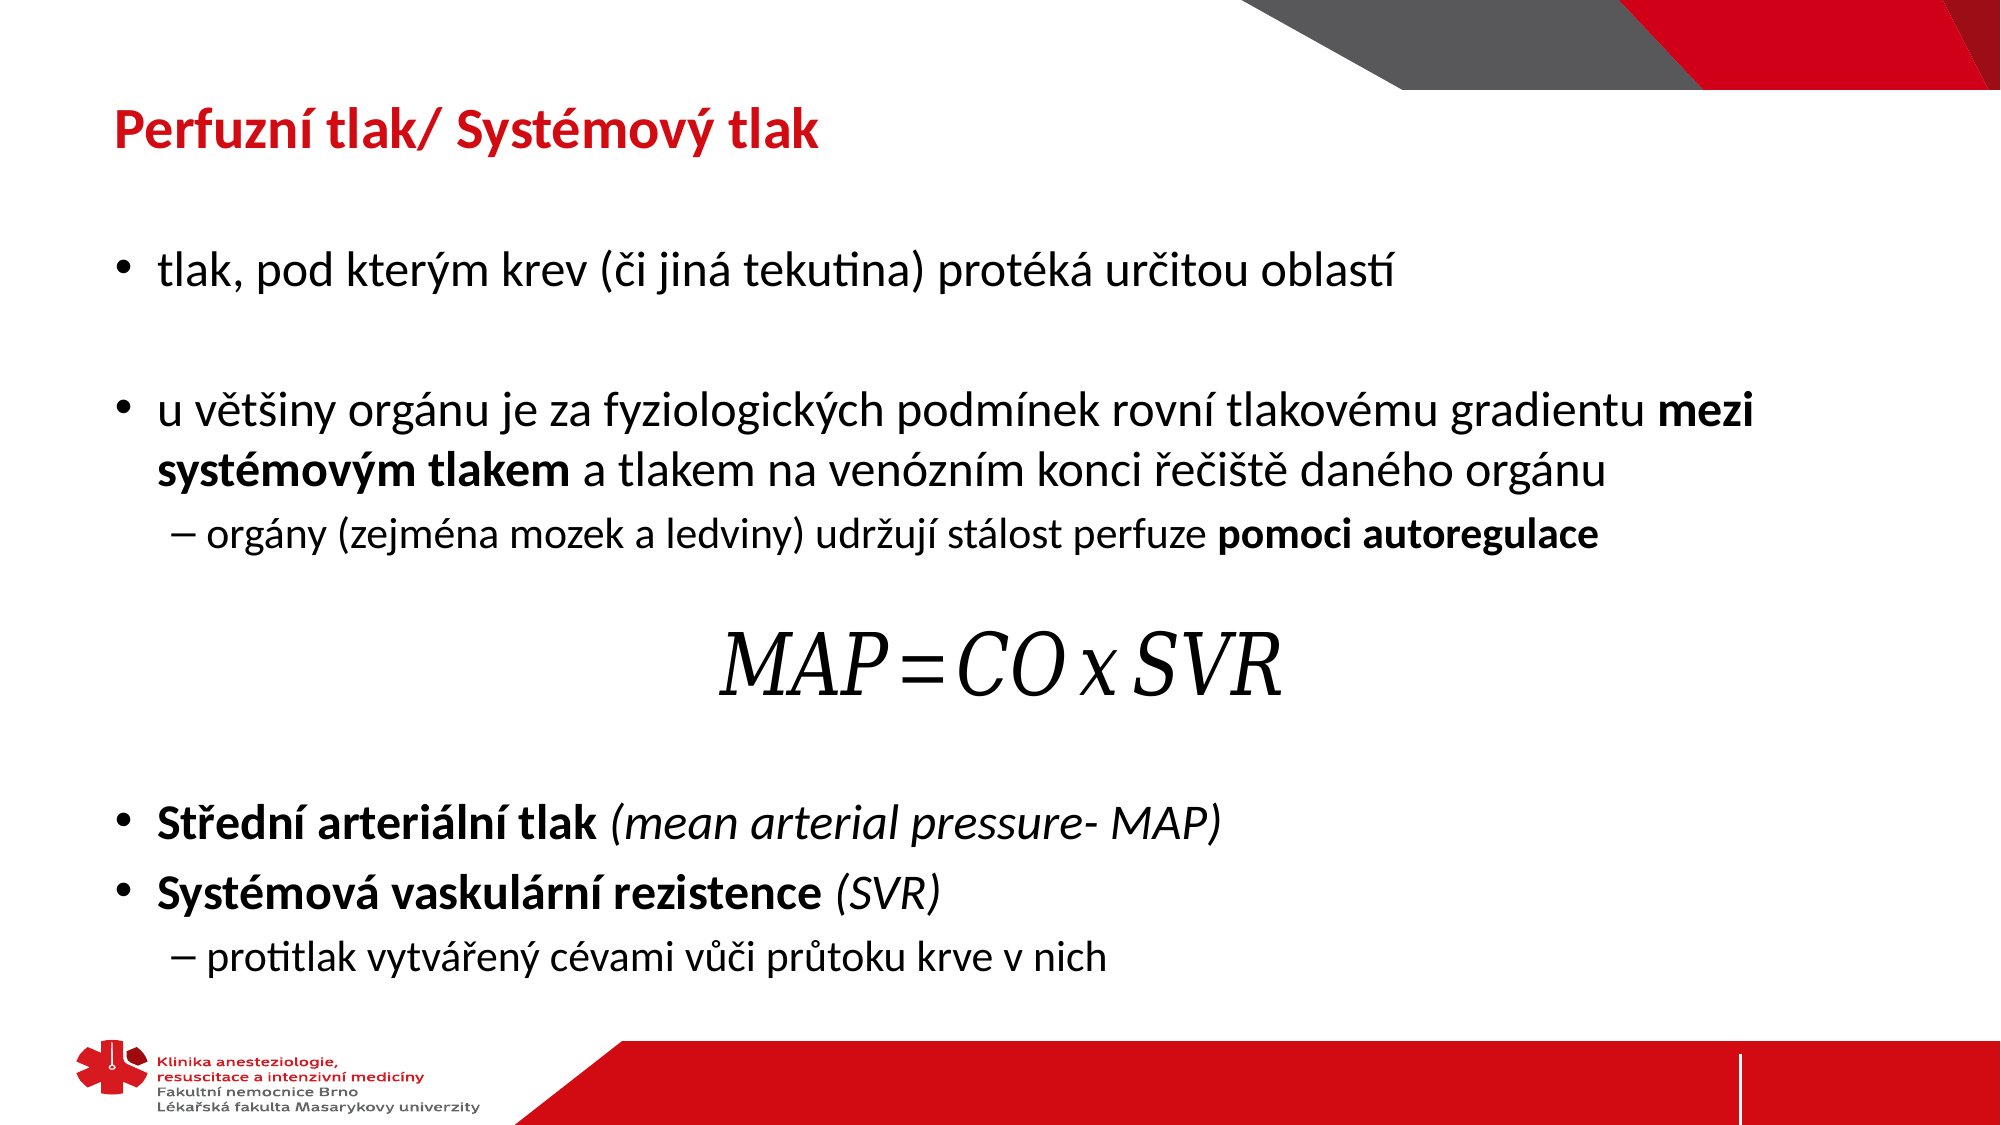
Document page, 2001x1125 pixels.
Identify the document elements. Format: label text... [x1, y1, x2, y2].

list tlak, pod kterým krev (či jiná tekutina) protéká určitou oblastí u většiny orgánu je za fyziologických podmínek rovní tlakovému gradientu mezi systémovým tlakem a tlakem na venózním konci řečiště daného orgánu orgány (zejména mozek a ledviny) udržují stálost perfuze pomoci autoregulace Střední arteriální tlak (mean arterial pressure- MAP) Systémová vaskulární rezistence (SVR) protitlak vytvářený cévami vůči průtoku krve v nich [99, 165, 1901, 970]
title Perfuzní tlak/ Systémový tlak [99, 84, 1300, 165]
